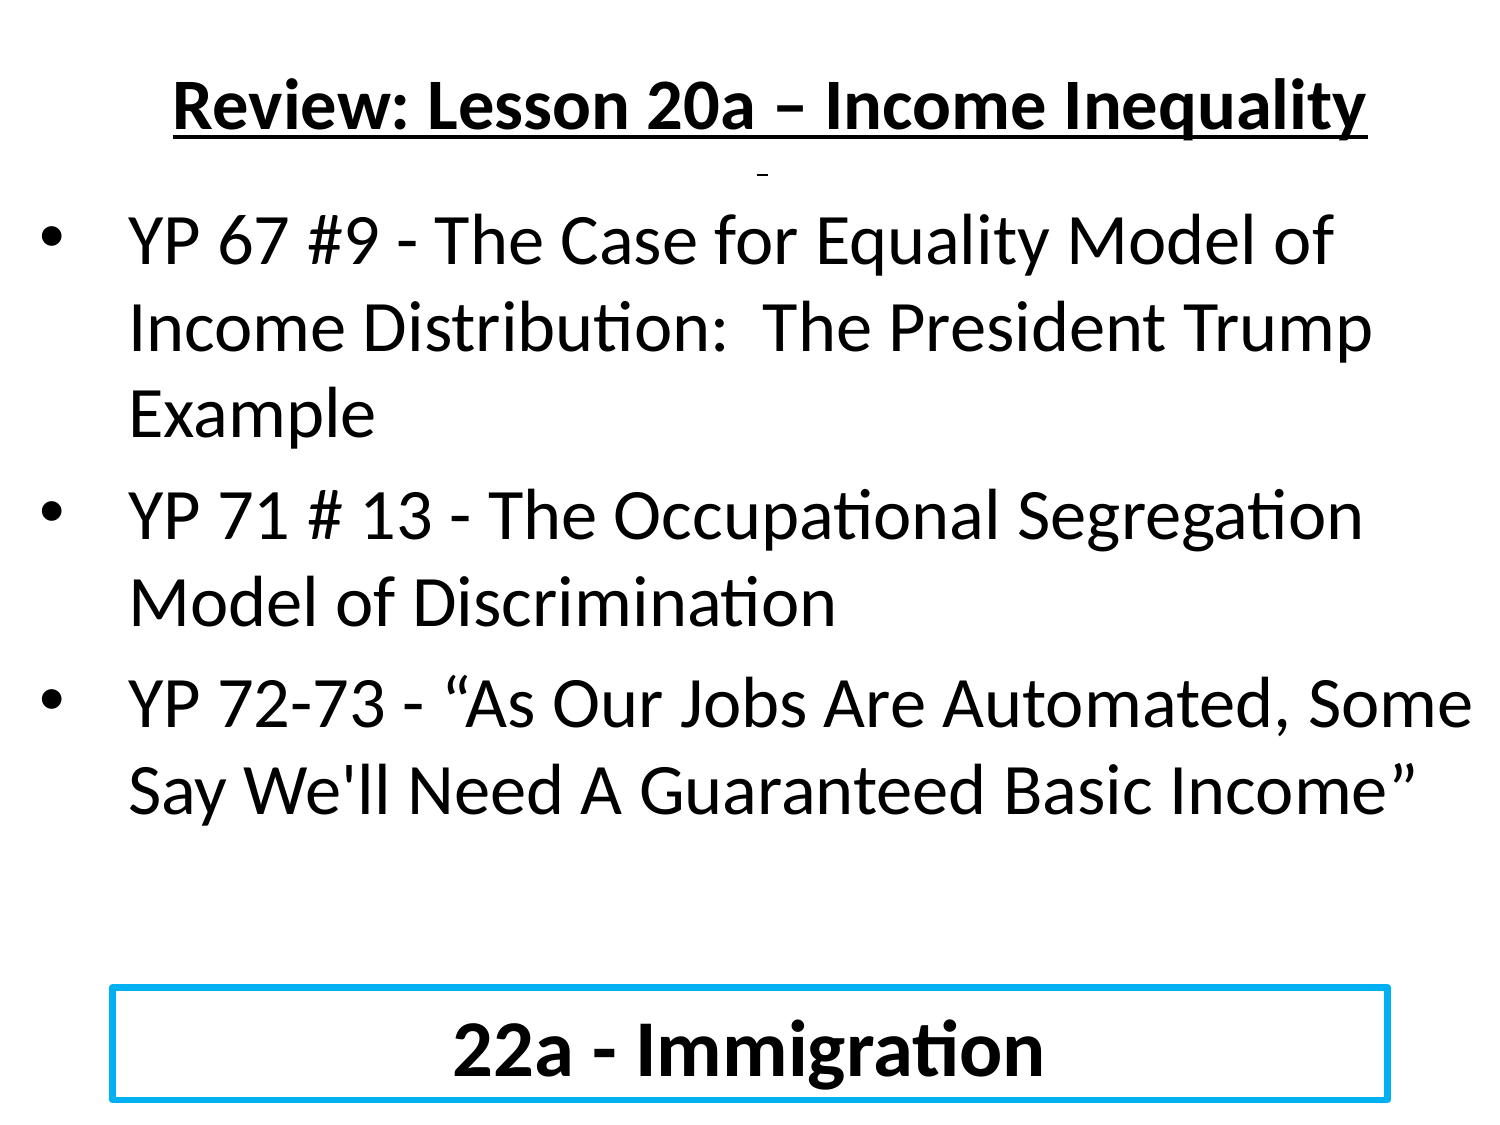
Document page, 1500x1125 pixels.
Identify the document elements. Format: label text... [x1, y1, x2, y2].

subtitle Review: Lesson 20a – Income Inequality YP 67 #9 - The Case for Equality Model of Income Distribution: The President Trump Example YP 71 # 13 - The Occupational Segregation Model of Discrimination YP 72-73 - “As Our Jobs Are Automated, Some Say We'll Need A Guaranteed Basic Income” [24, 50, 1500, 925]
title 22a - Immigration [112, 987, 1388, 1100]
